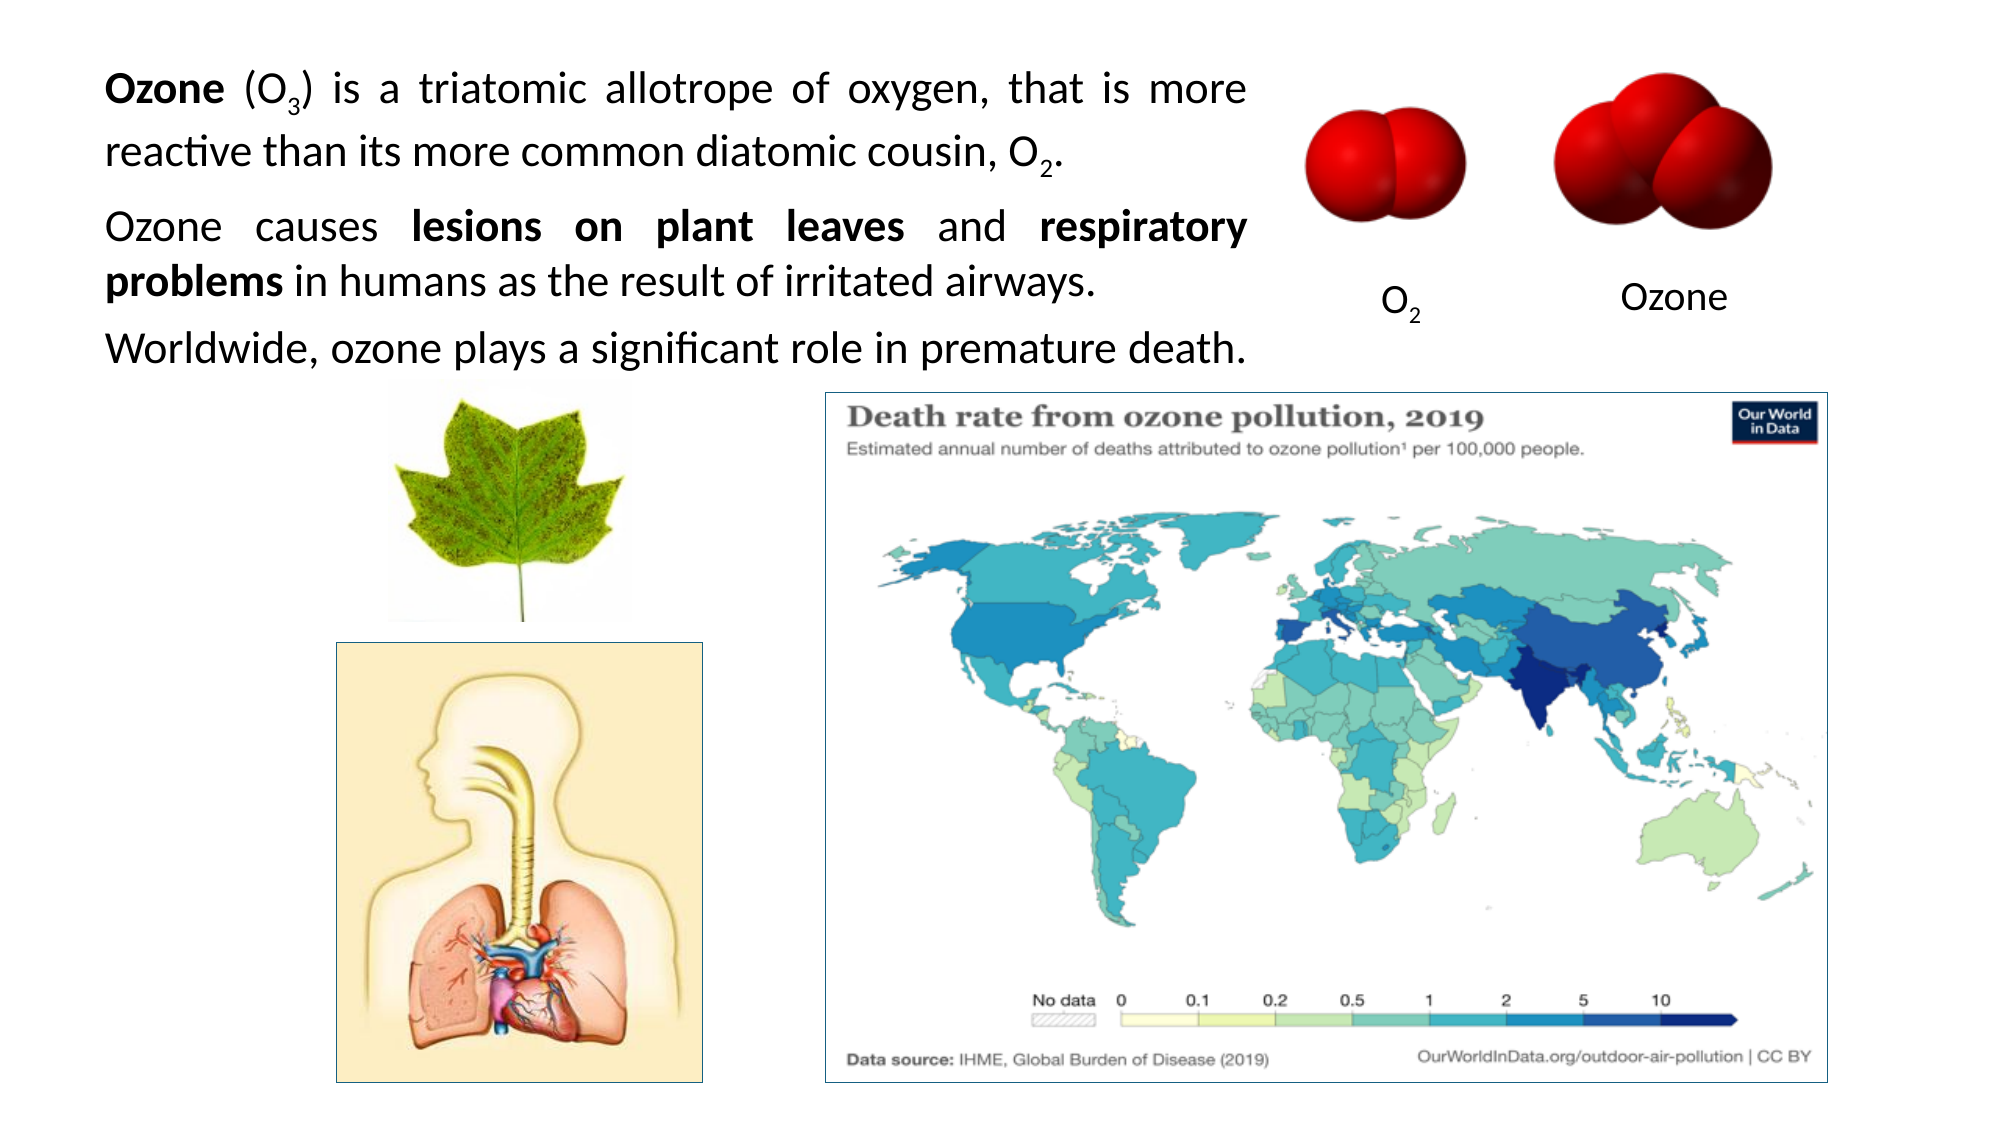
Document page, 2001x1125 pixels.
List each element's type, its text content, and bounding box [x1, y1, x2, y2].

picture [336, 642, 703, 1083]
text_box Ozone (O3) is a triatomic allotrope of oxygen, that is more reactive than its more common diatomic cousin, O2. Ozone causes lesions on plant leaves and respiratory problems in humans as the result of irritated airways. Worldwide, ozone plays a significant role in premature death. [90, 50, 1263, 436]
text_box Ozone [1605, 261, 1744, 327]
picture [1543, 61, 1784, 242]
picture [388, 379, 633, 622]
picture [824, 391, 1828, 1083]
text_box O2 [1366, 264, 1436, 336]
picture [1296, 98, 1476, 232]
